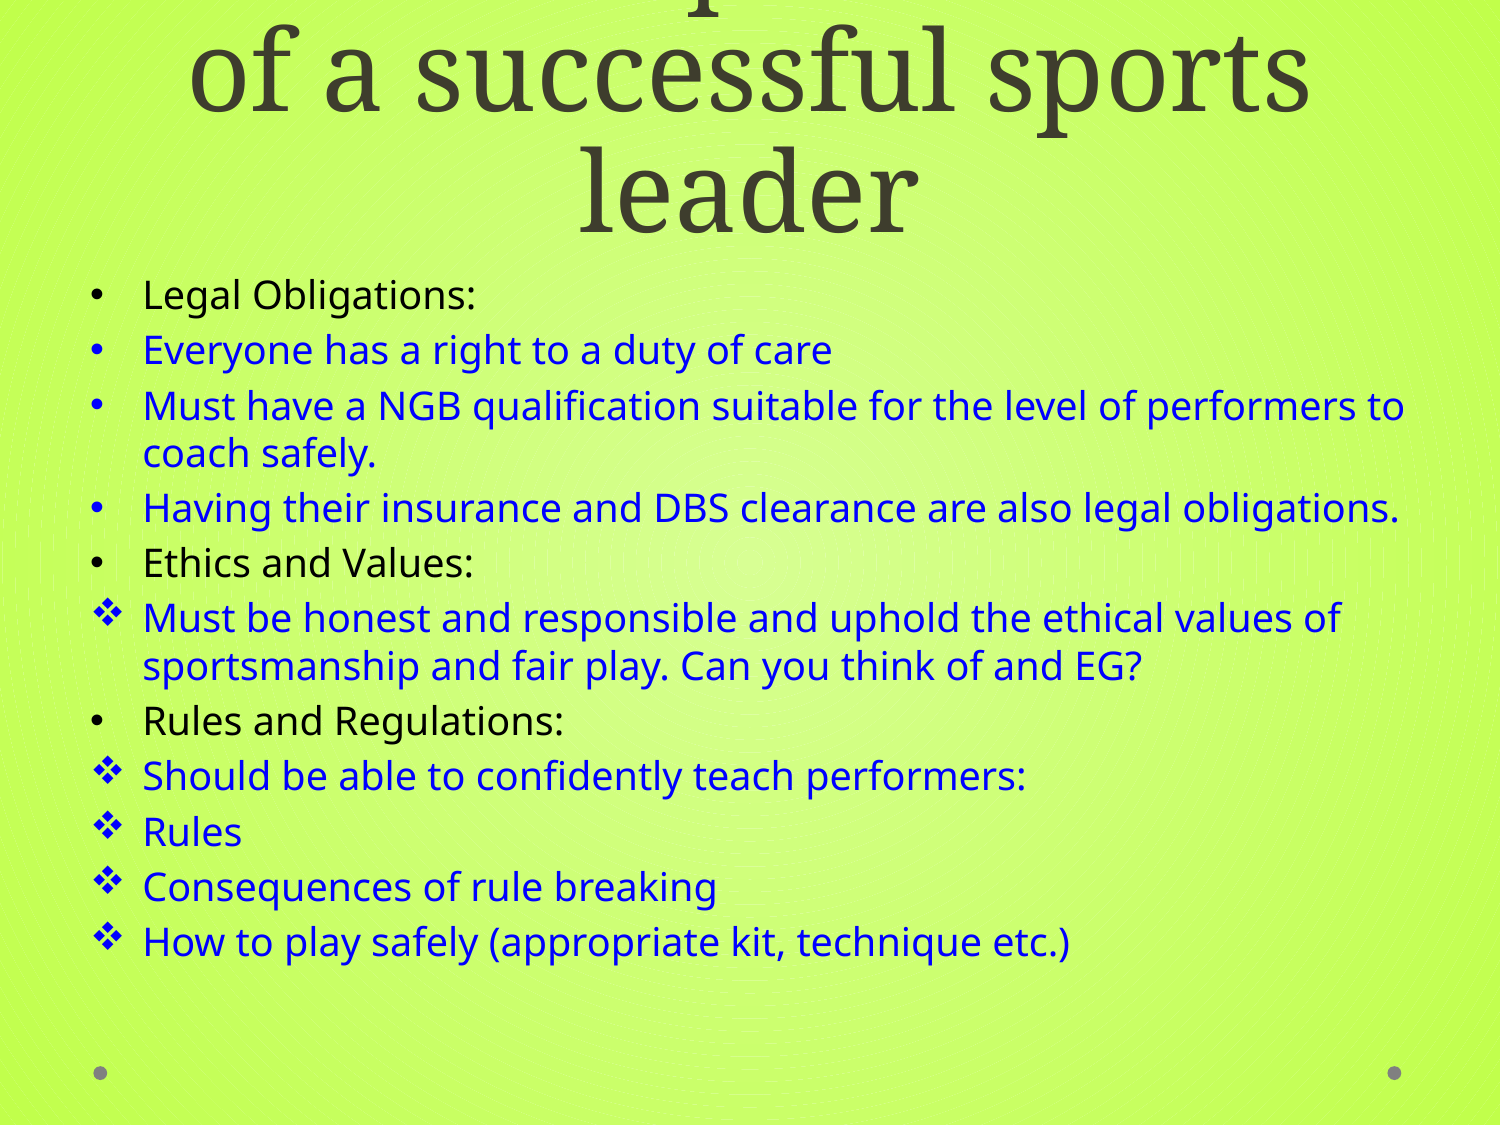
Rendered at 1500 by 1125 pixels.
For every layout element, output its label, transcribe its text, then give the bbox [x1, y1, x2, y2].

title Wider responsibilities of a successful sports leader [75, 0, 1425, 262]
list Legal Obligations: Everyone has a right to a duty of care Must have a NGB qualification suitable for the level of performers to coach safely. Having their insurance and DBS clearance are also legal obligations. Ethics and Values: Must be honest and responsible and uphold the ethical values of sportsmanship and fair play. Can you think of and EG? Rules and Regulations: Should be able to confidently teach performers: Rules Consequences of rule breaking How to play safely (appropriate kit, technique etc.) [75, 262, 1425, 1005]
